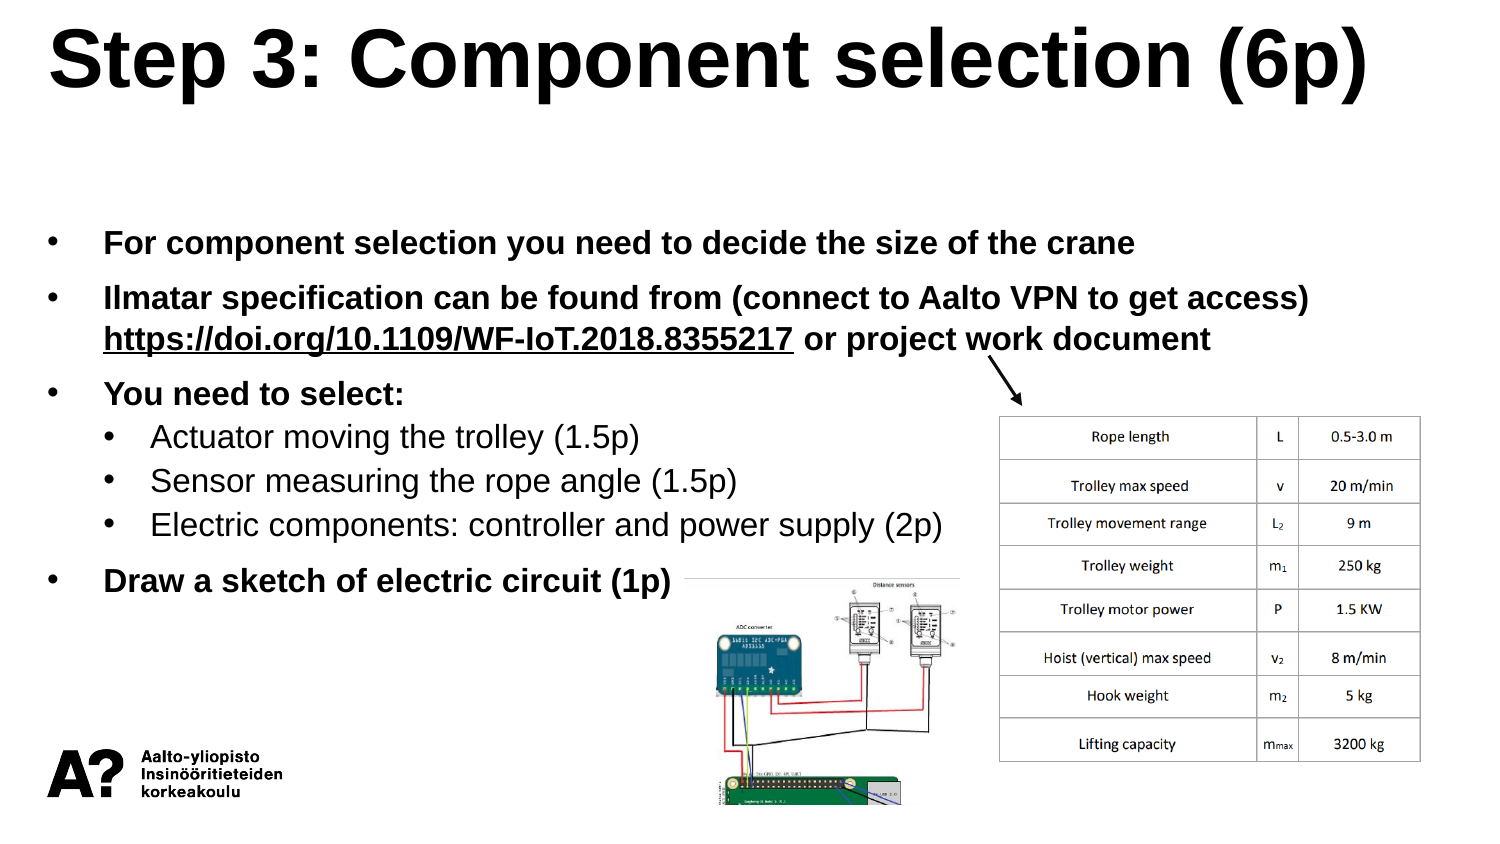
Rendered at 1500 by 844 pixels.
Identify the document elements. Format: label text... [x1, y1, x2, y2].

picture [0, 703, 329, 844]
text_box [988, 355, 1023, 406]
picture [677, 578, 960, 806]
list Step 3: Component selection (6p) [48, 4, 1442, 172]
list For component selection you need to decide the size of the crane Ilmatar specification can be found from (connect to Aalto VPN to get access) https://doi.org/10.1109/WF-IoT.2018.8355217 or project work document You need to select: Actuator moving the trolley (1.5p) Sensor measuring the rope angle (1.5p) Electric components: controller and power supply (2p) Draw a sketch of electric circuit (1p) [47, 221, 1354, 703]
picture [988, 412, 1426, 766]
